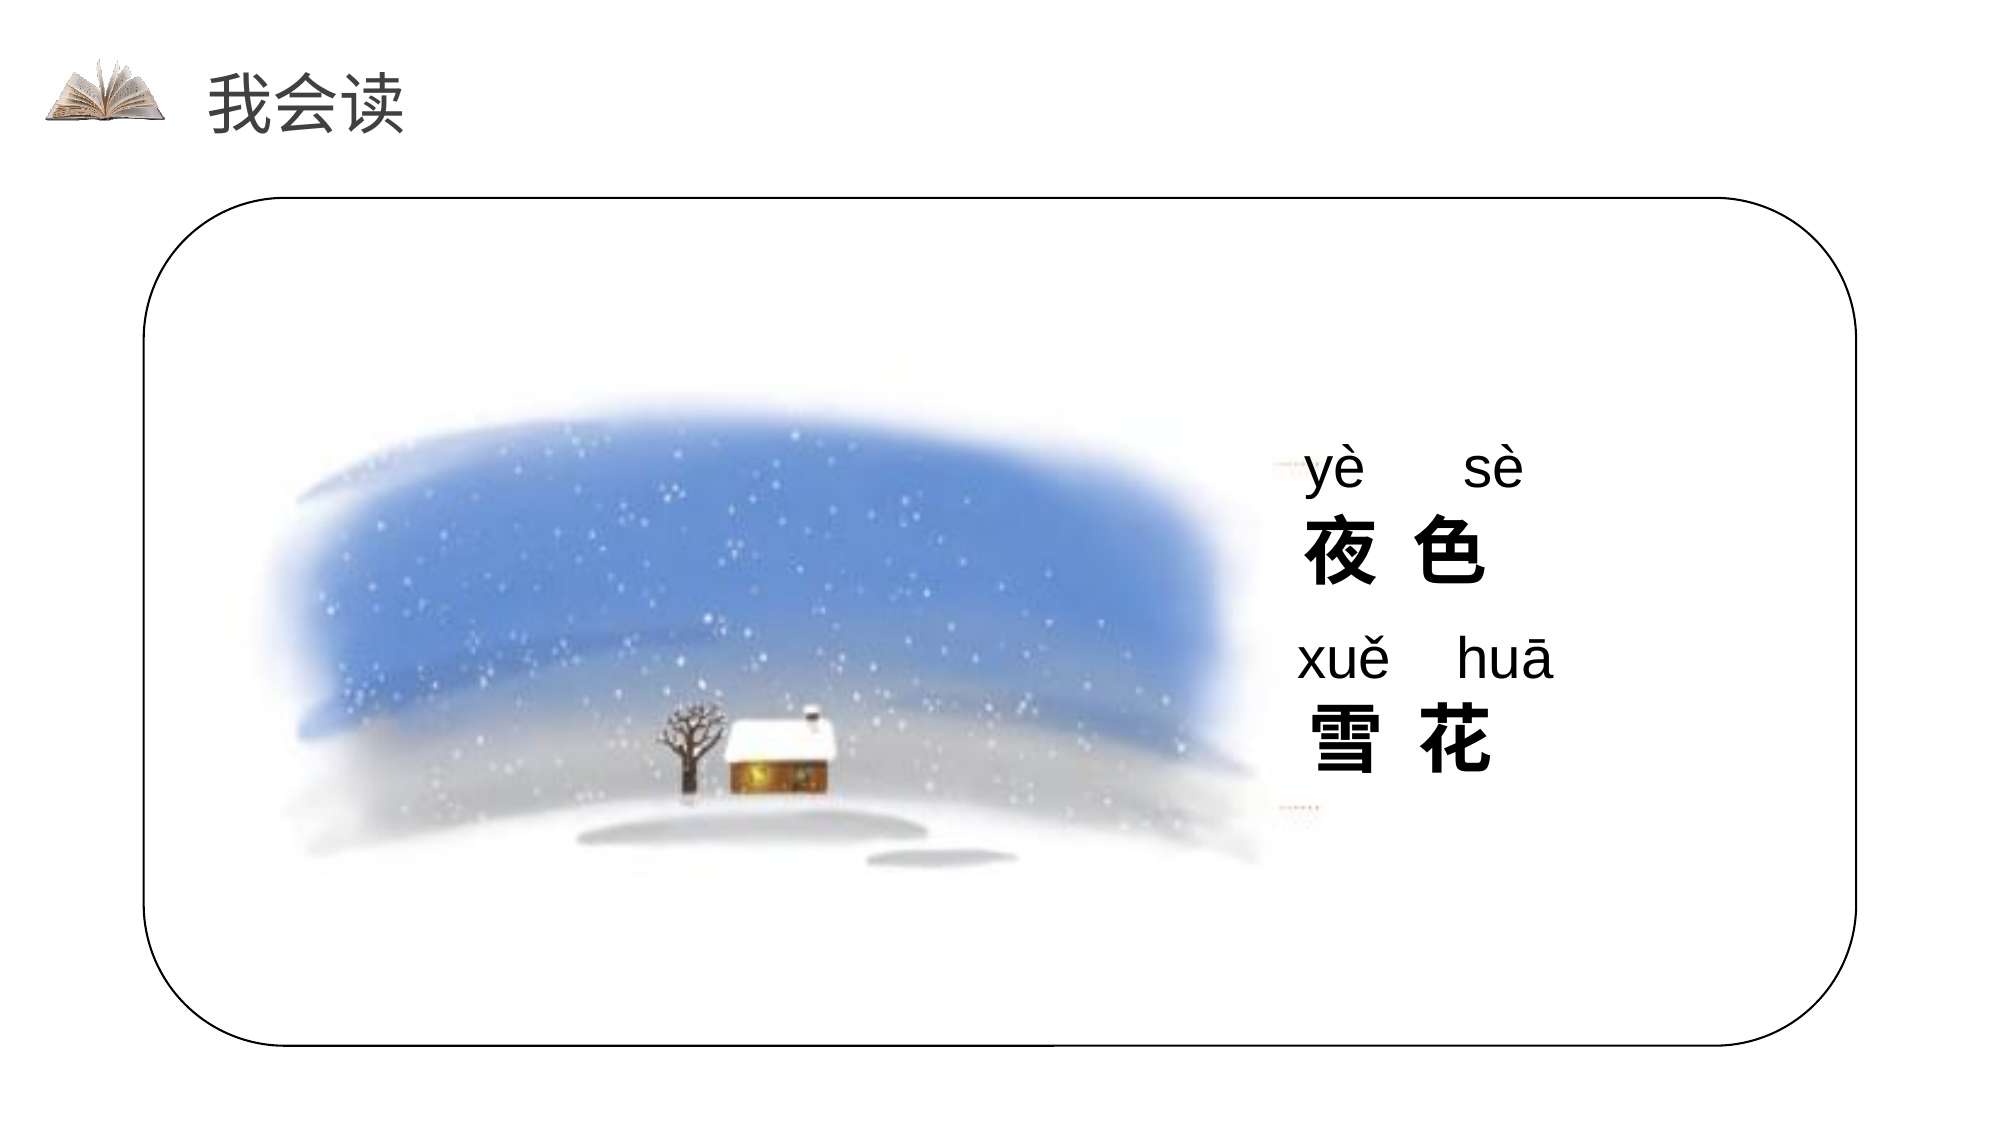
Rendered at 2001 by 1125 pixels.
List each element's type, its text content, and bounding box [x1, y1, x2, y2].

text_box 我会读 [191, 54, 869, 150]
text_box yè sè [1324, 421, 1752, 507]
text_box xuě huā [1324, 613, 1748, 698]
text_box 雪 花 [1324, 683, 1728, 789]
text_box 夜 色 [1324, 496, 1705, 601]
picture [22, 36, 182, 142]
picture [215, 292, 1324, 938]
